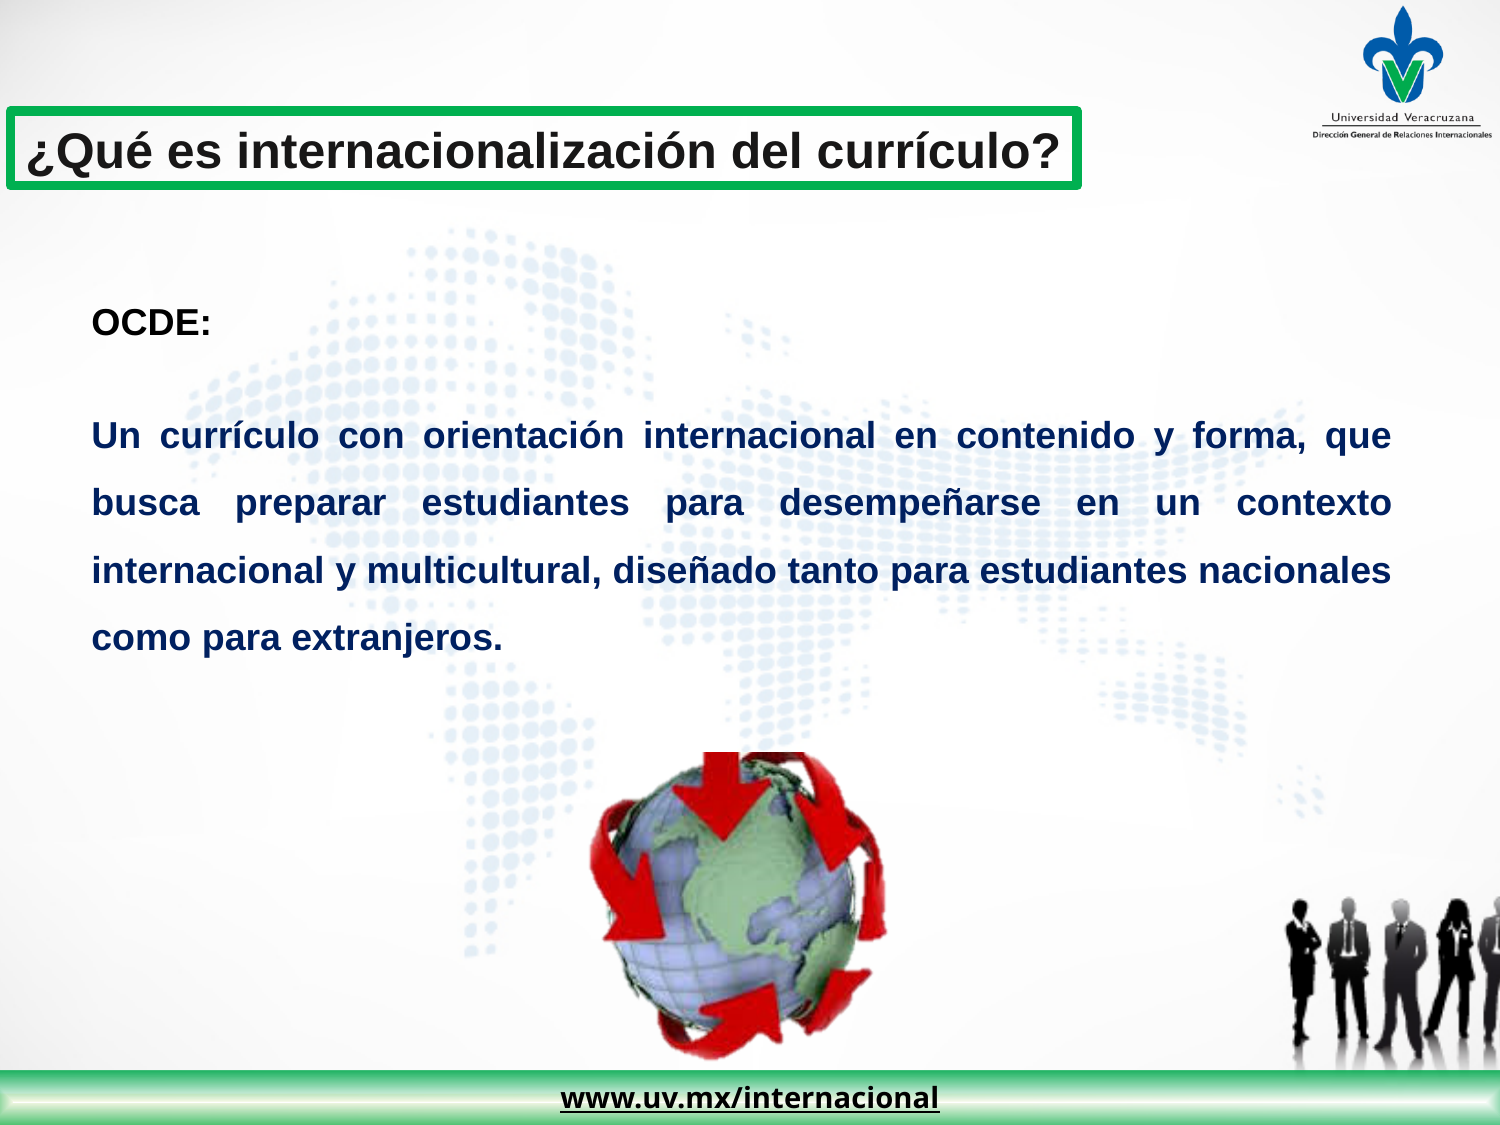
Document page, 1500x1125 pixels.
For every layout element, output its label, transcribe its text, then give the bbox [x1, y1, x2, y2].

picture [0, 0, 1500, 1070]
text_box OCDE: Un currículo con orientación internacional en contenido y forma, que busca preparar estudiantes para desempeñarse en un contexto internacional y multicultural, diseñado tanto para estudiantes nacionales como para extranjeros. [76, 290, 1408, 666]
text_box ¿Qué es internacionalización del currículo? [10, 110, 1078, 186]
